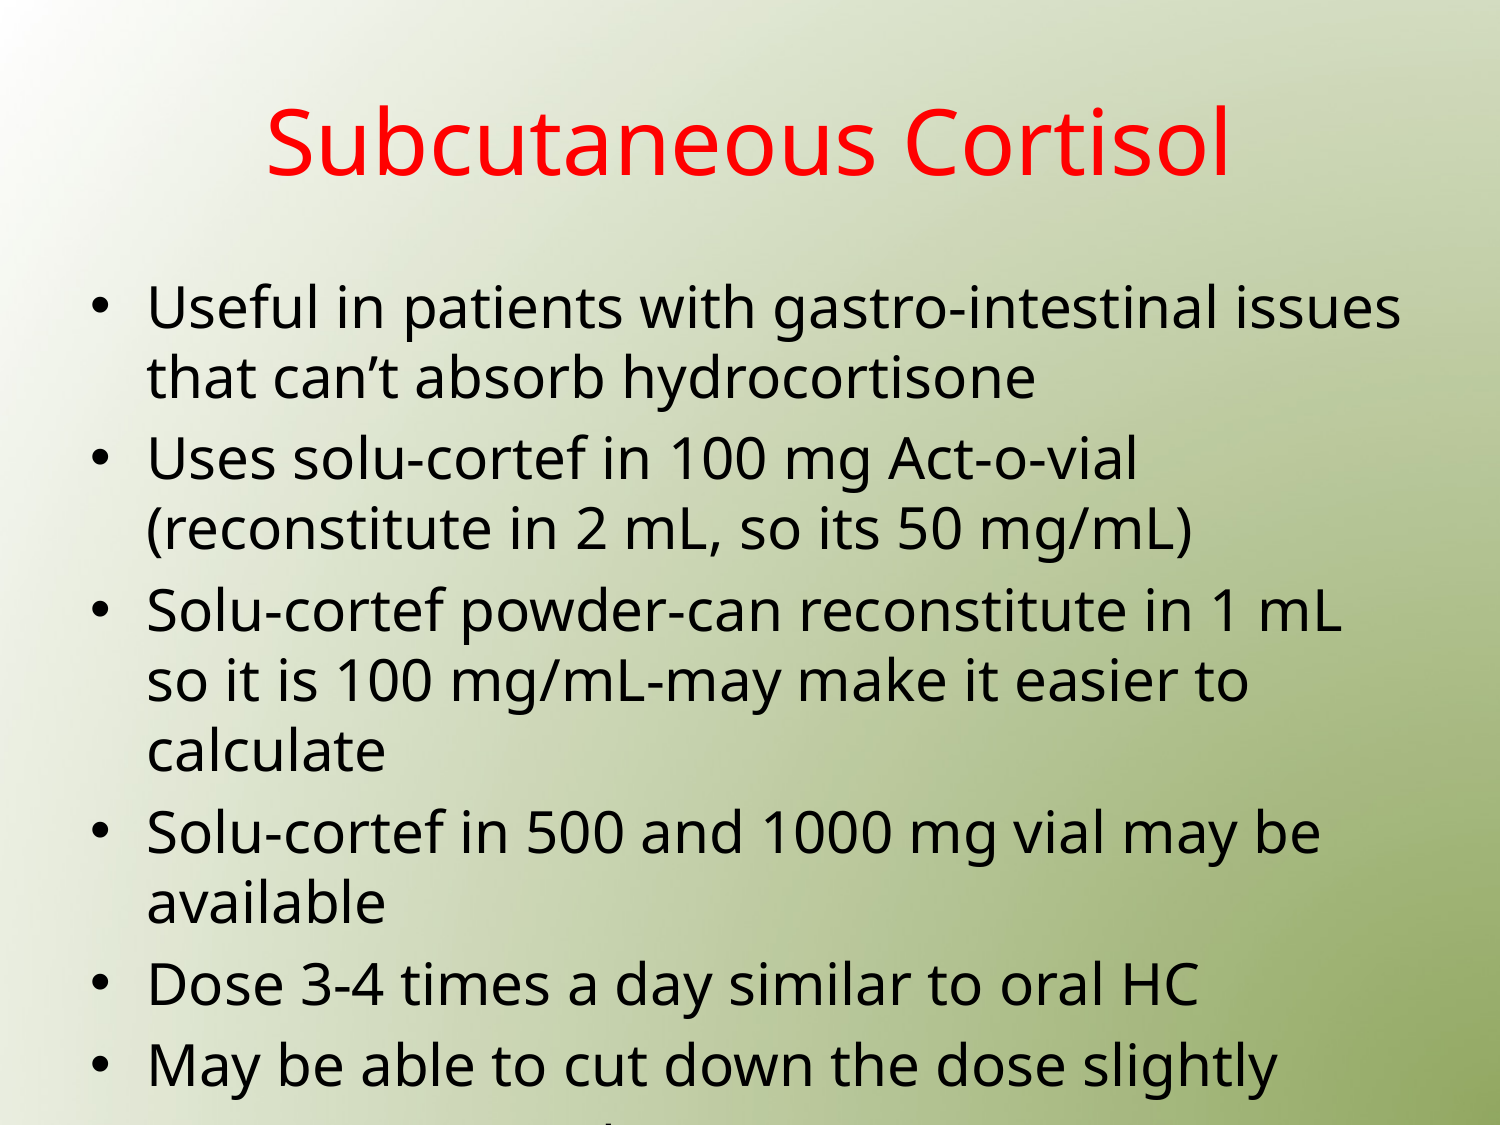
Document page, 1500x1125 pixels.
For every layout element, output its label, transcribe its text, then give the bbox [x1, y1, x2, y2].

title Subcutaneous Cortisol [75, 45, 1425, 233]
picture [0, 0, 1500, 1125]
list Useful in patients with gastro-intestinal issues that can’t absorb hydrocortisone Uses solu-cortef in 100 mg Act-o-vial (reconstitute in 2 mL, so its 50 mg/mL) Solu-cortef powder-can reconstitute in 1 mL so it is 100 mg/mL-may make it easier to calculate Solu-cortef in 500 and 1000 mg vial may be available Dose 3-4 times a day similar to oral HC May be able to cut down the dose slightly I am recommending patients to try subcutaneous cortisol before pumps [75, 262, 1425, 1005]
